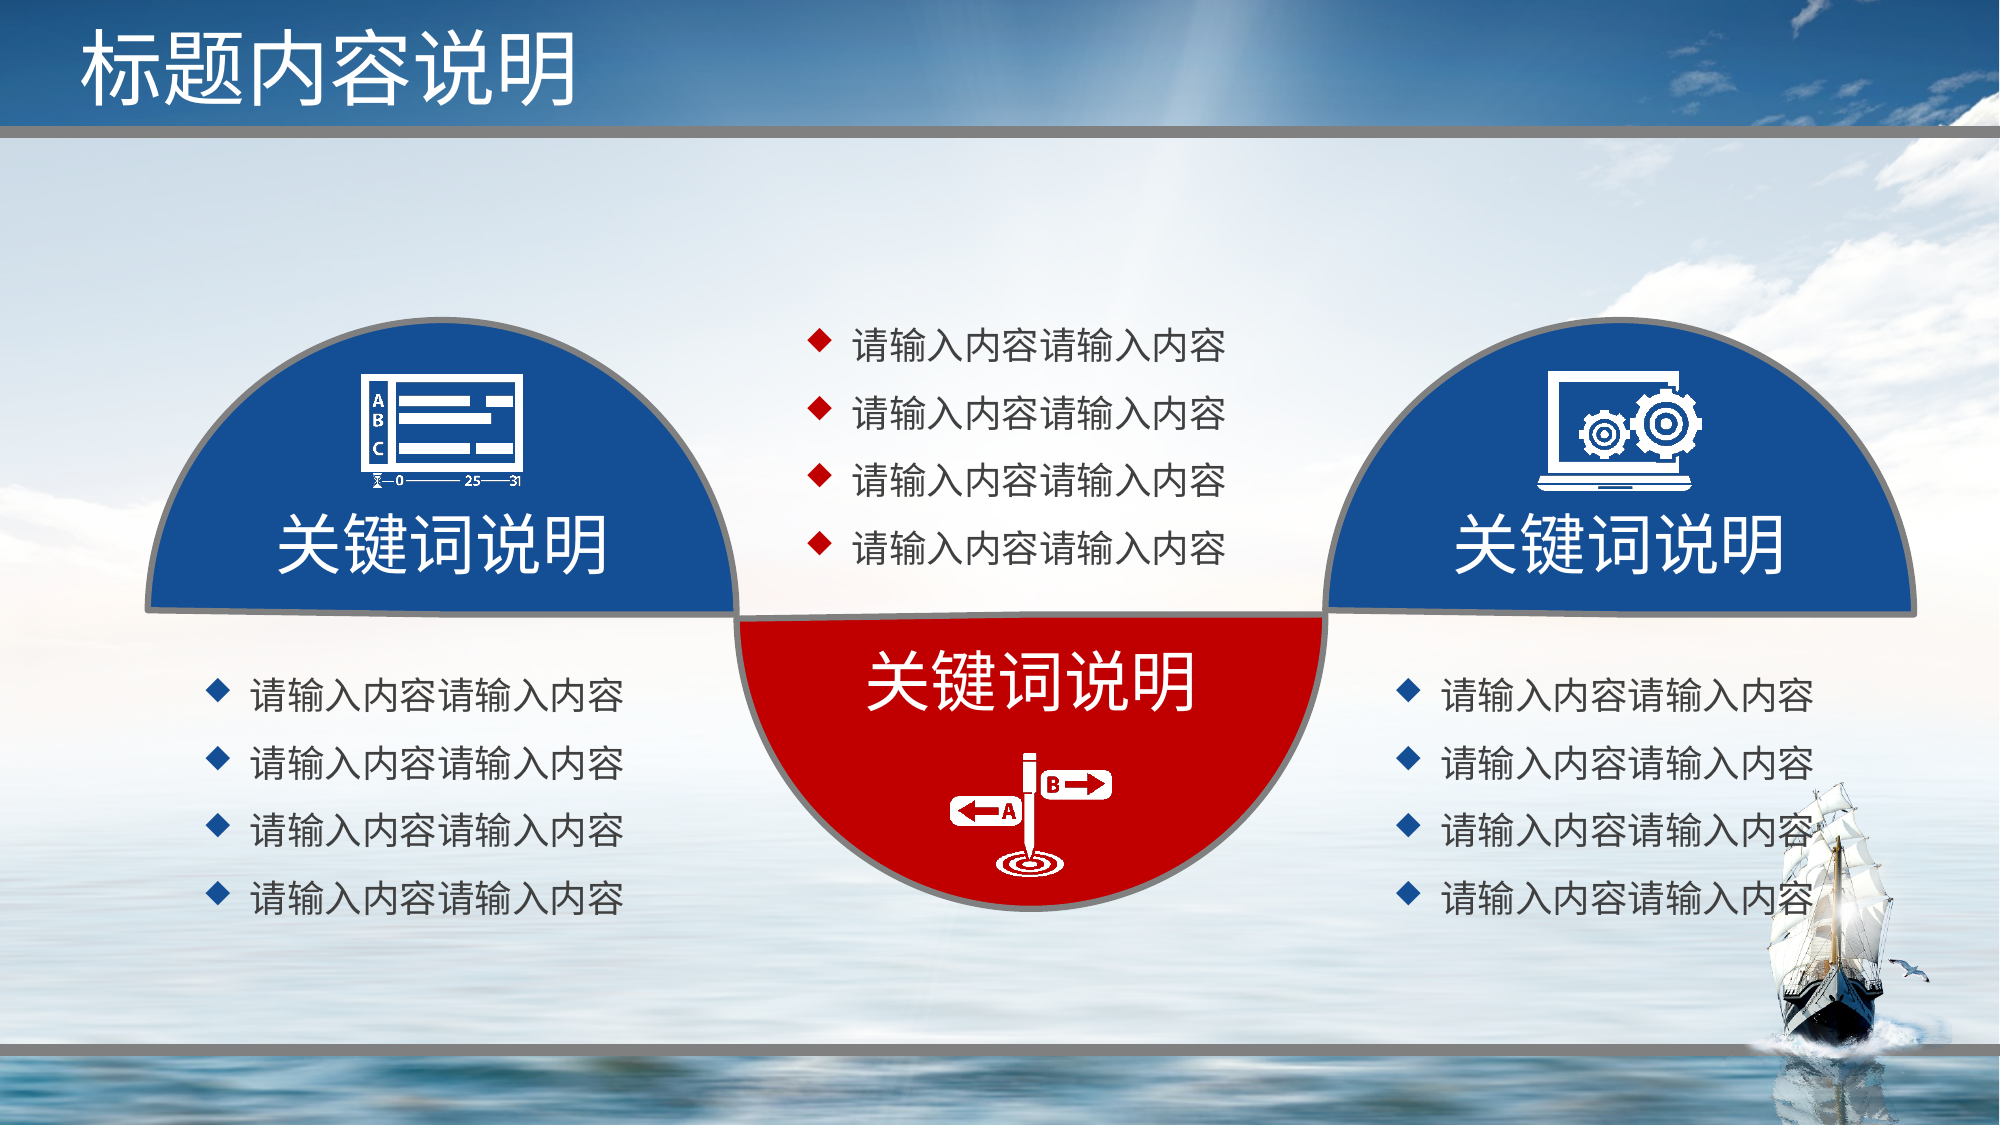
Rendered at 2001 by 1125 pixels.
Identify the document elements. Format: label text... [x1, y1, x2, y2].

text_box 请输入内容请输入内容 请输入内容请输入内容 请输入内容请输入内容 请输入内容请输入内容 [188, 642, 671, 928]
text_box 关键词说明 [1391, 495, 1848, 591]
text_box 关键词说明 [214, 495, 671, 591]
text_box 请输入内容请输入内容 请输入内容请输入内容 请输入内容请输入内容 请输入内容请输入内容 [790, 292, 1272, 577]
text_box [147, 320, 737, 615]
picture [0, 767, 2000, 1125]
text_box 关键词说明 [802, 632, 1259, 728]
text_box [1325, 320, 1915, 615]
text_box 请输入内容请输入内容 请输入内容请输入内容 请输入内容请输入内容 请输入内容请输入内容 [1378, 642, 1861, 928]
text_box [736, 614, 1326, 909]
picture [1537, 371, 1702, 491]
title 标题内容说明 [64, 13, 1790, 132]
picture [950, 753, 1112, 877]
picture [361, 374, 523, 488]
picture [0, 0, 2000, 126]
